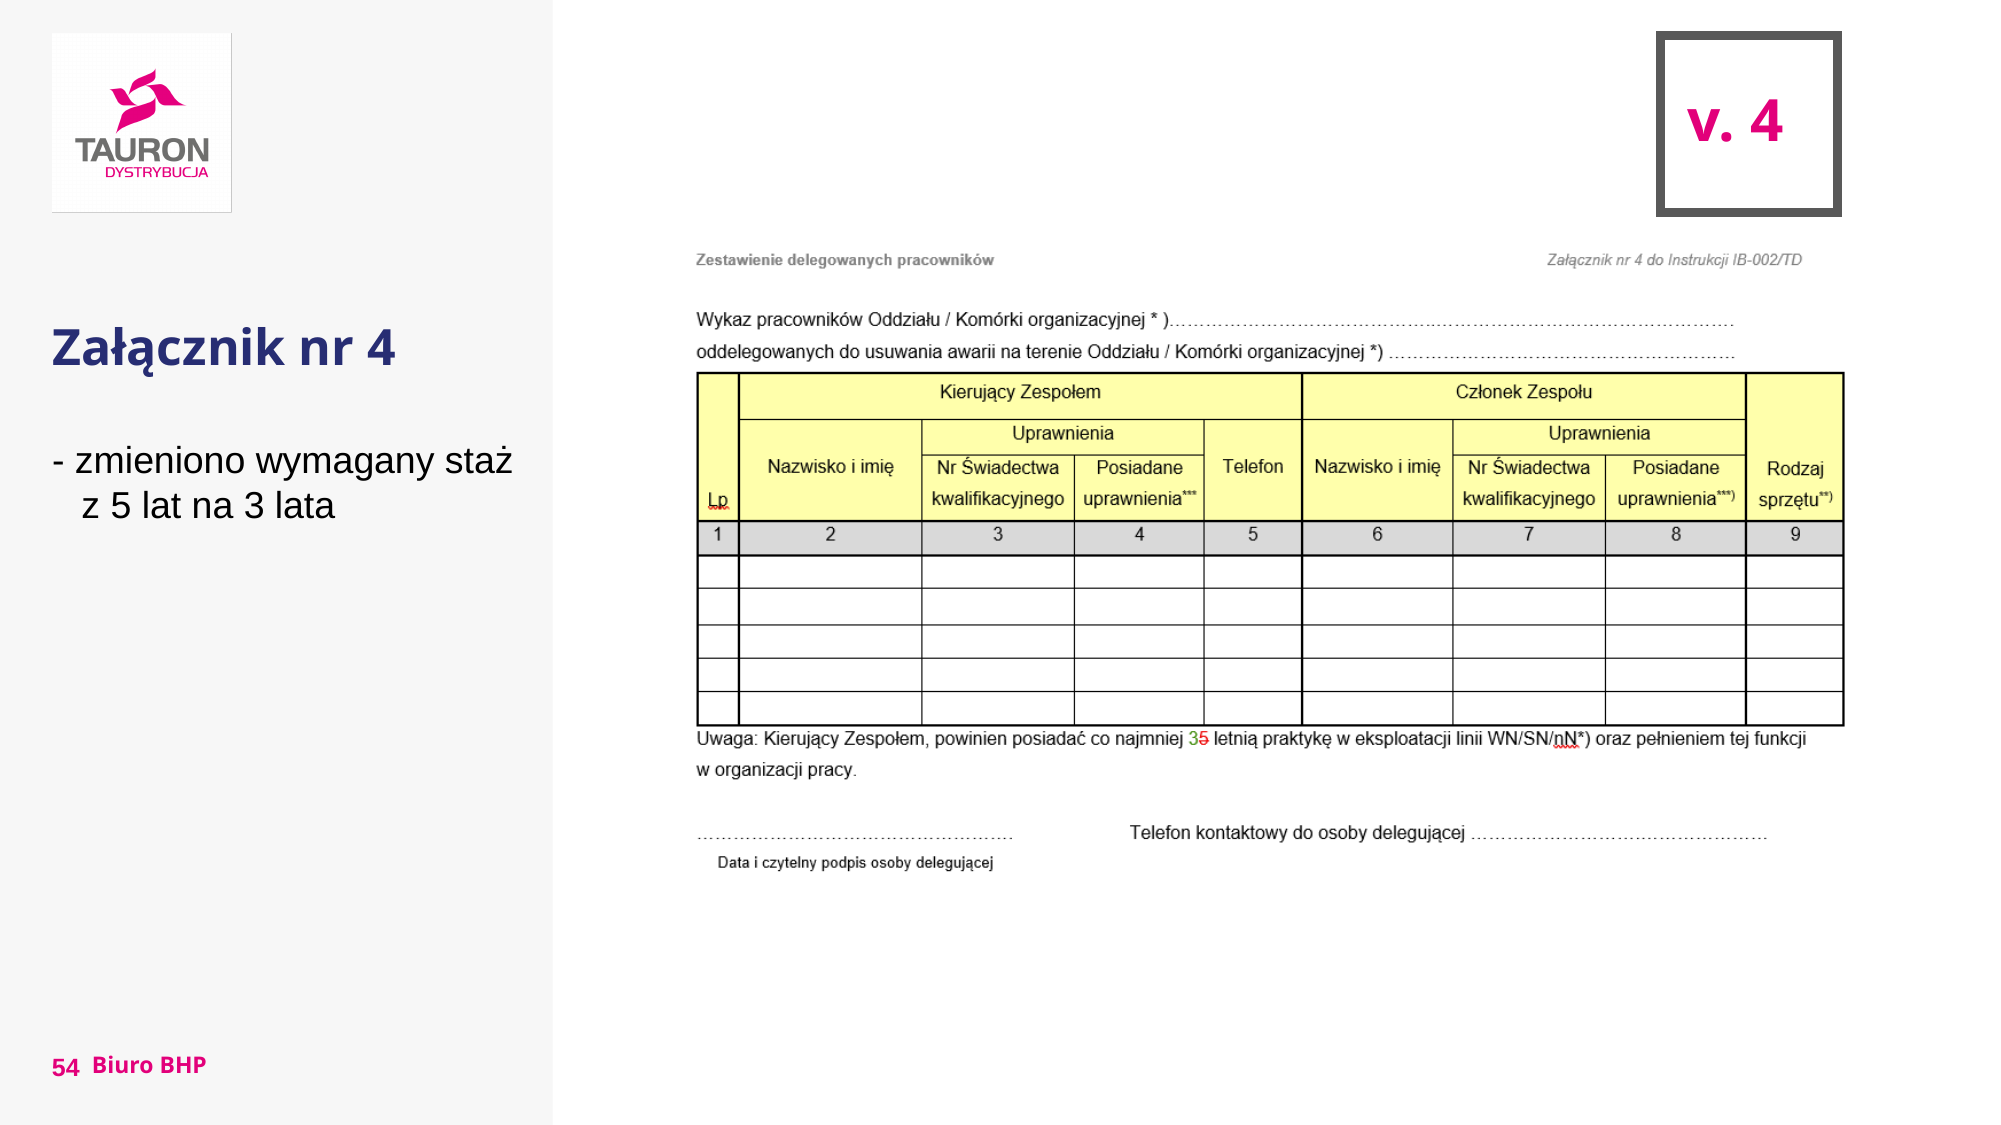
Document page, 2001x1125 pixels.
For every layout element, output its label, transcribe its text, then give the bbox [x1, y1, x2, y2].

text_box [1659, 34, 1839, 214]
text_box 54 [37, 1044, 118, 1105]
text_box v. 4 [1647, 76, 1825, 161]
text_box [0, 0, 554, 1125]
text_box Biuro BHP [77, 1042, 502, 1085]
picture [52, 33, 232, 213]
text_box Załącznik nr 4 - zmieniono wymagany staż z 5 lat na 3 lata [37, 308, 537, 775]
picture [614, 225, 1855, 885]
